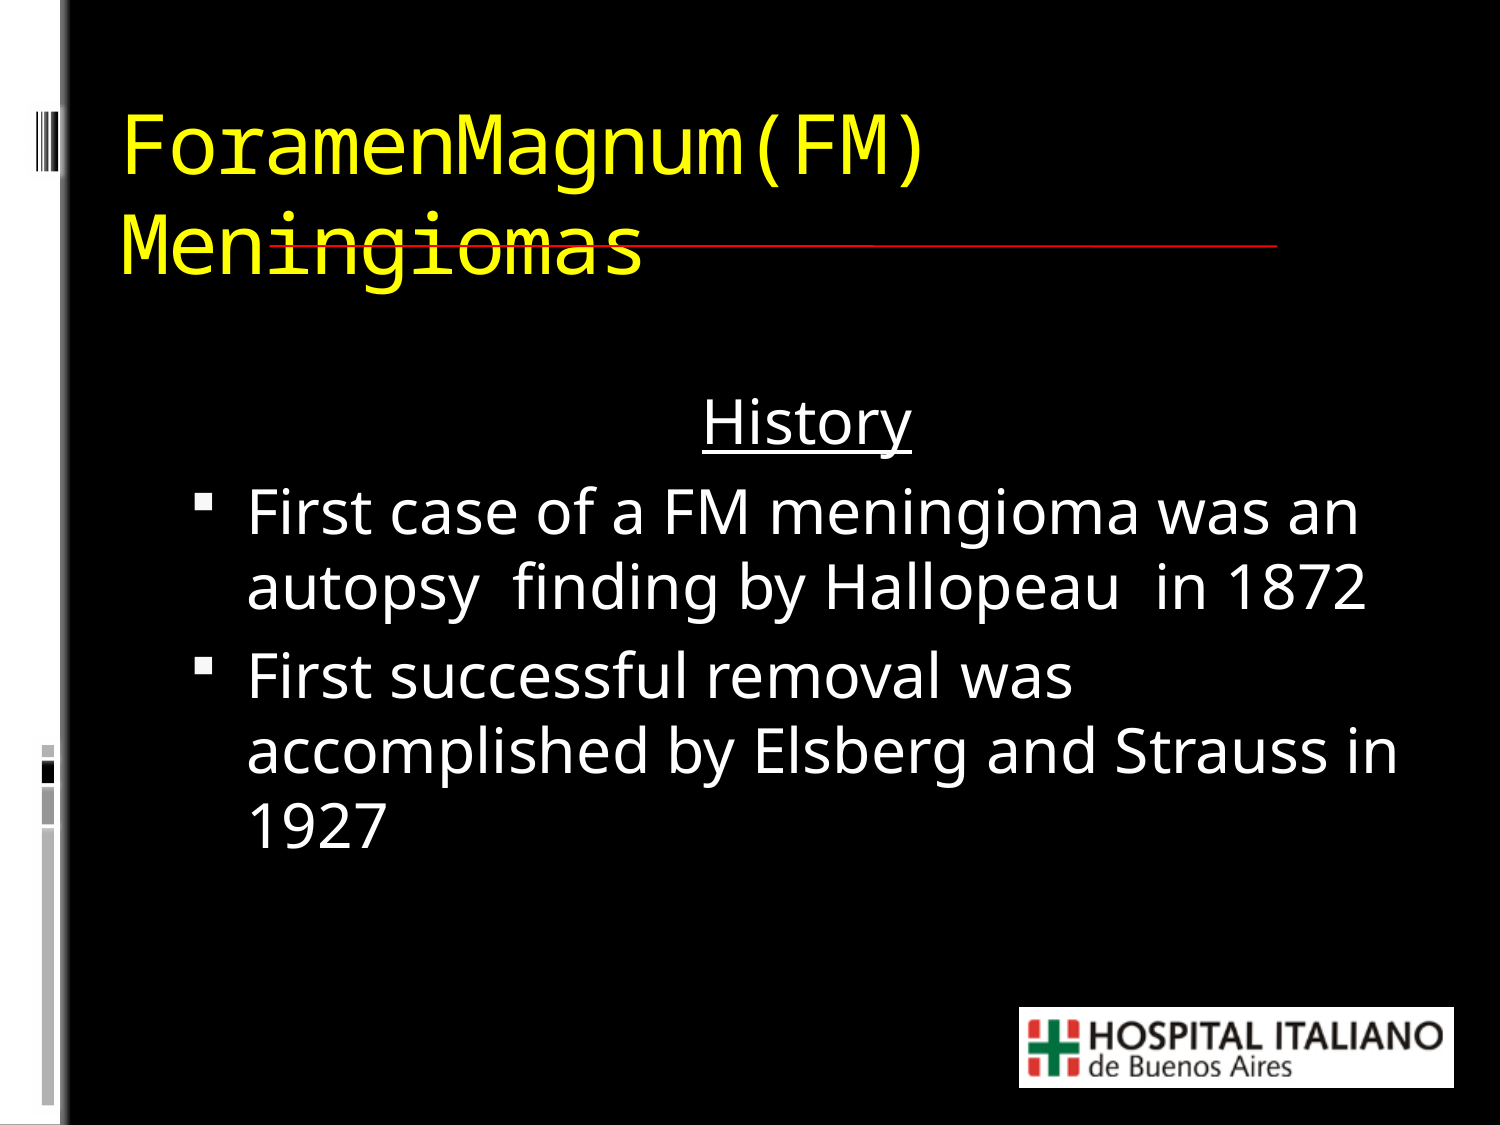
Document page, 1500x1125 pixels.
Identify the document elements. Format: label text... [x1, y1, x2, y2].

list History First case of a FM meningioma was an autopsy finding by Hallopeau in 1872 First successful removal was accomplished by Elsberg and Strauss in 1927 [164, 375, 1439, 1125]
title ForamenMagnum(FM) Meningiomas [105, 83, 1425, 234]
picture [1019, 1007, 1455, 1088]
